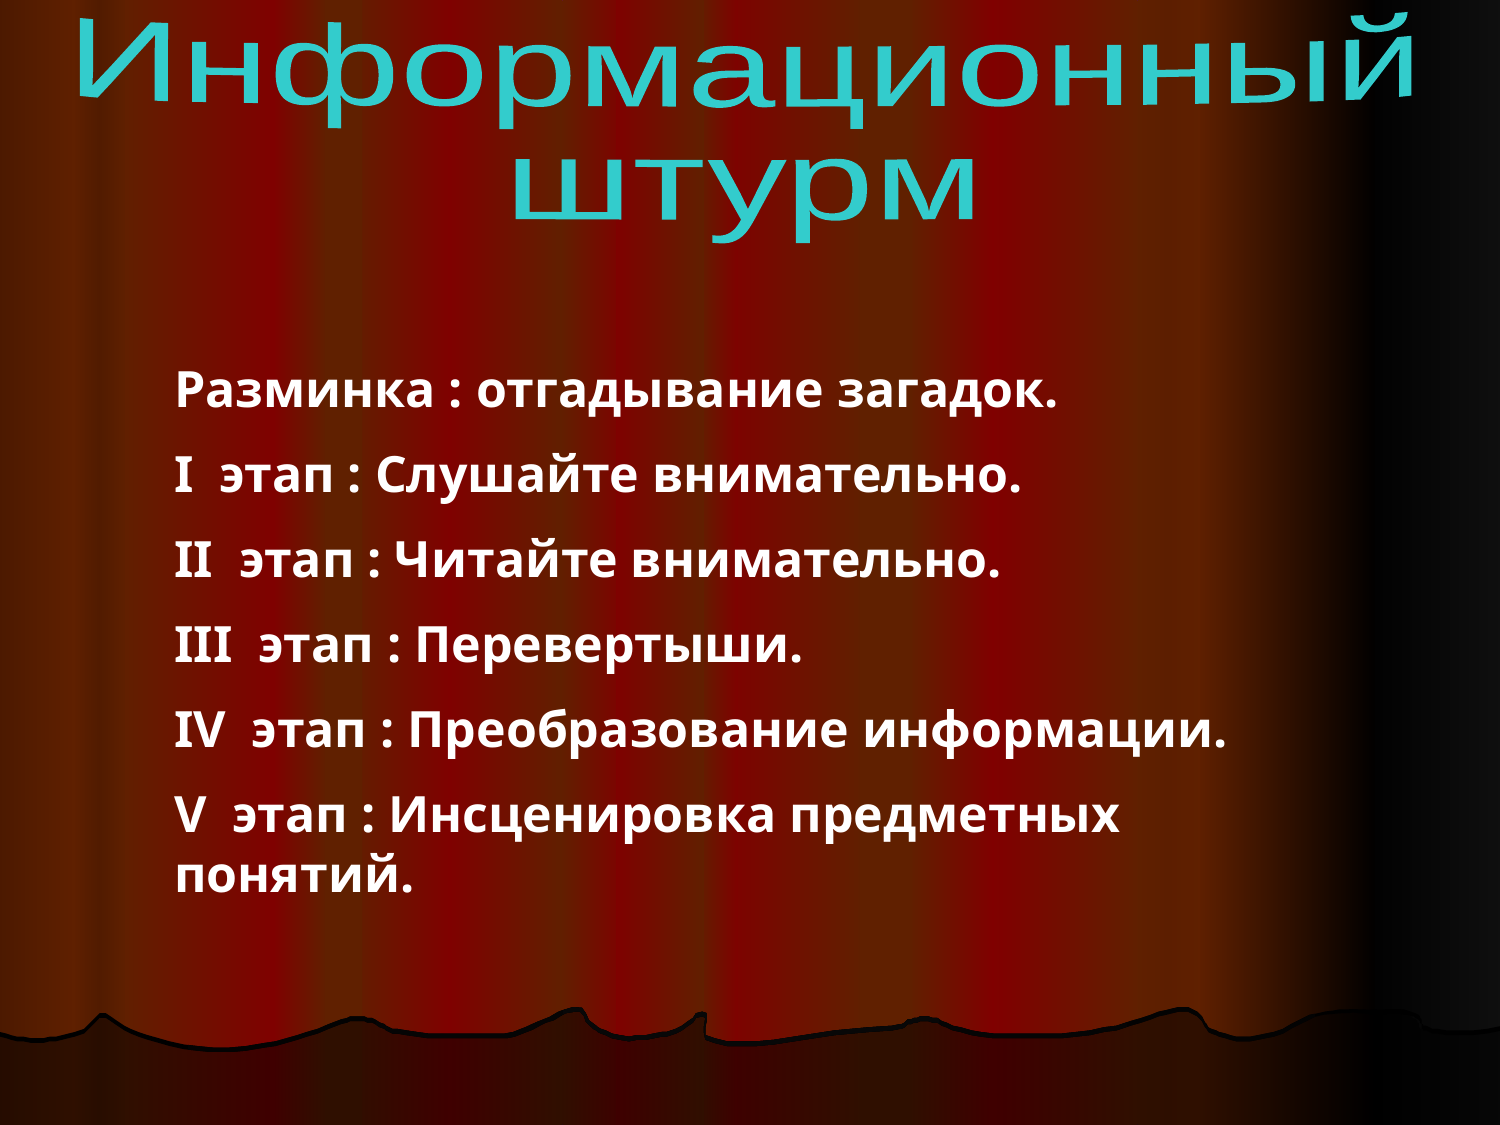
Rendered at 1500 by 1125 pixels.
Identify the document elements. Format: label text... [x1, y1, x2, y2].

text_box Разминка : отгадывание загадок. I этап : Слушайте внимательно. II этап : Читайте внимательно. III этап : Перевертыши. IV этап : Преобразование информации. V этап : Инсценировка предметных понятий. [159, 350, 1376, 970]
